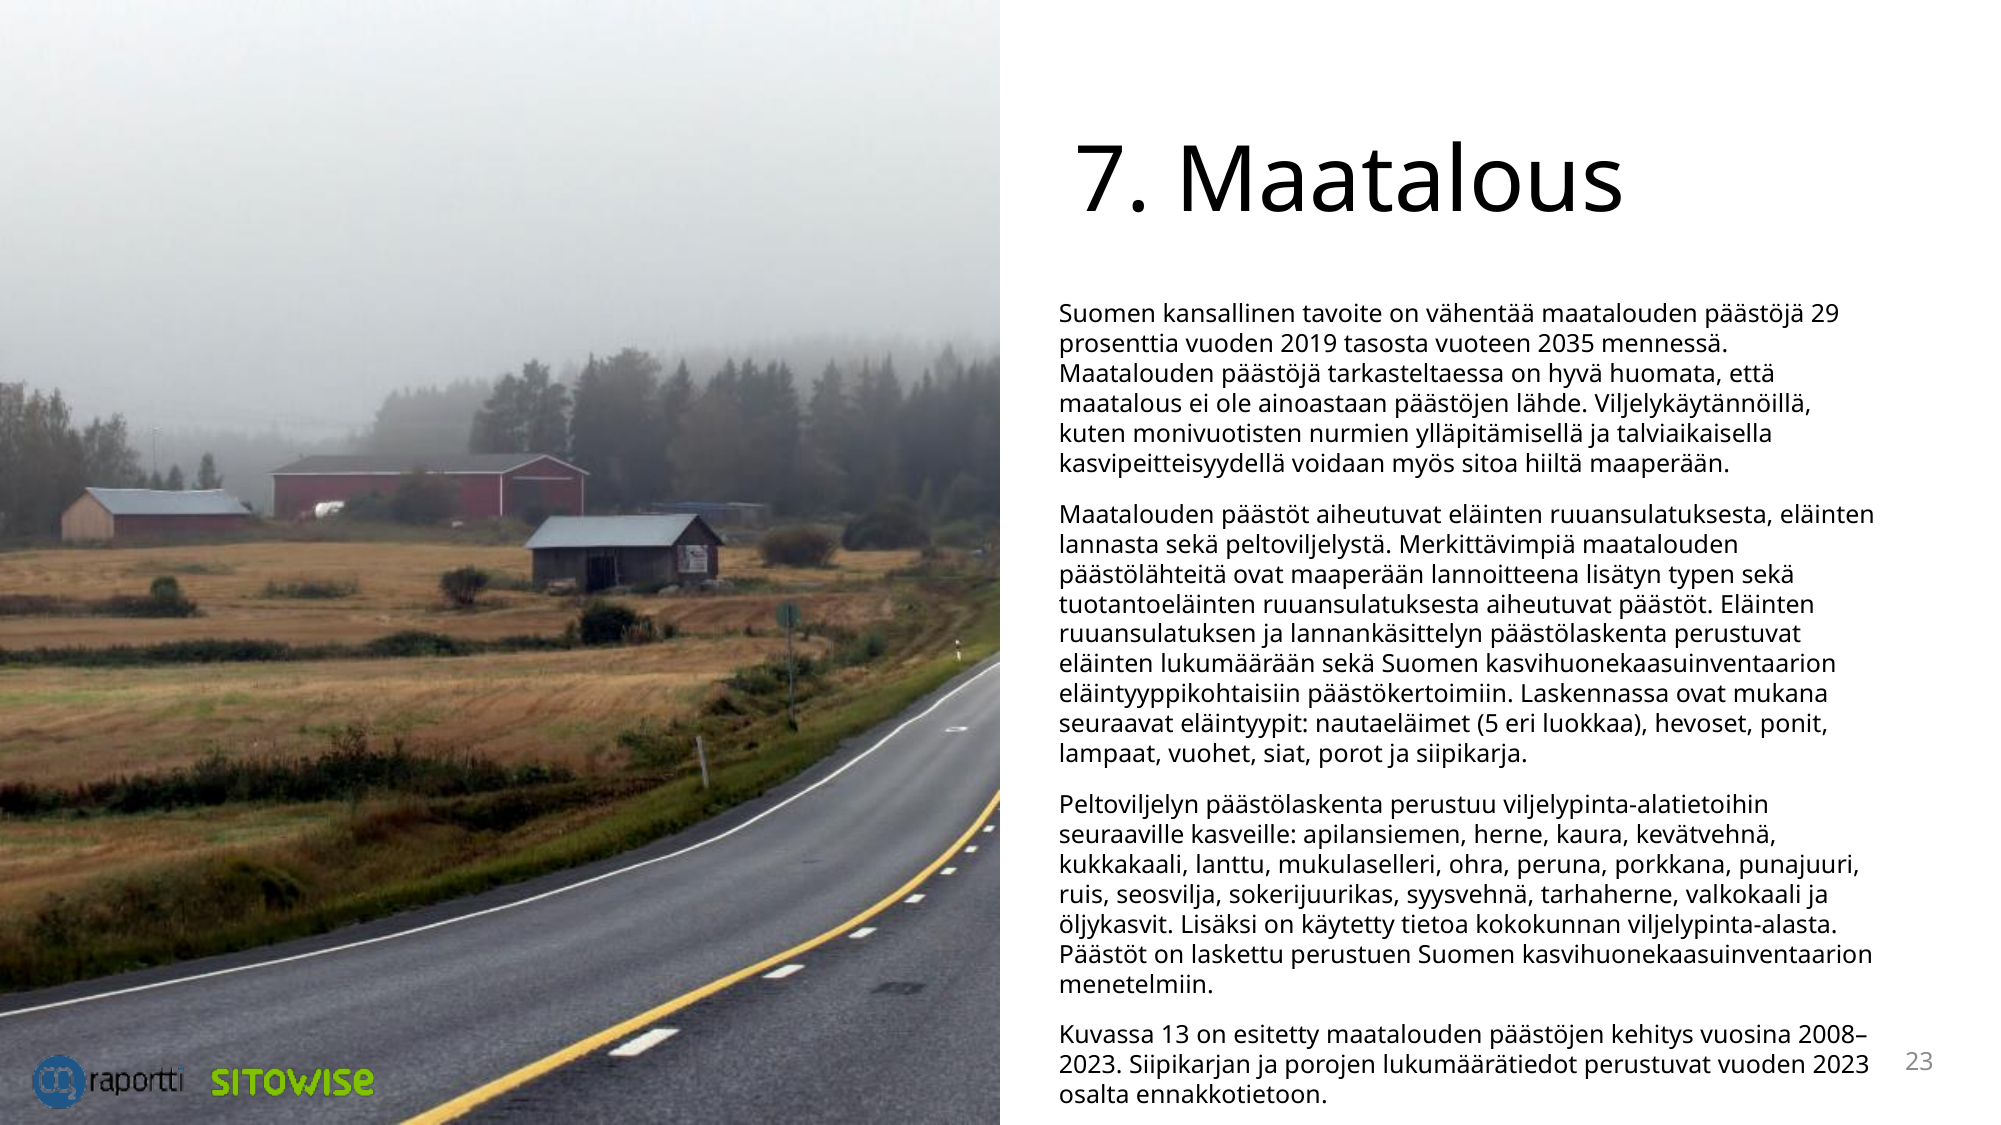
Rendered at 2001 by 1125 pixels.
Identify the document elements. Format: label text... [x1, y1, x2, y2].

text_box 23 [1889, 1033, 1949, 1093]
list Suomen kansallinen tavoite on vähentää maatalouden päästöjä 29 prosenttia vuoden 2019 tasosta vuoteen 2035 mennessä. Maatalouden päästöjä tarkasteltaessa on hyvä huomata, että maatalous ei ole ainoastaan päästöjen lähde. Viljelykäytännöillä, kuten monivuotisten nurmien ylläpitämisellä ja talviaikaisella kasvipeitteisyydellä voidaan myös sitoa hiiltä maaperään. Maatalouden päästöt aiheutuvat eläinten ruuansulatuksesta, eläinten lannasta sekä peltoviljelystä. Merkittävimpiä maatalouden päästölähteitä ovat maaperään lannoitteena lisätyn typen sekä tuotantoeläinten ruuansulatuksesta aiheutuvat päästöt. Eläinten ruuansulatuksen ja lannankäsittelyn päästölaskenta perustuvat eläinten lukumäärään sekä Suomen kasvihuonekaasuinventaarion eläintyyppikohtaisiin päästökertoimiin. Laskennassa ovat mukana seuraavat eläintyypit: nautaeläimet (5 eri luokkaa), hevoset, ponit, lampaat, vuohet, siat, porot ja siipikarja. Peltoviljelyn päästölaskenta perustuu viljelypinta-alatietoihin seuraaville kasveille: apilansiemen, herne, kaura, kevätvehnä, kukkakaali, lanttu, mukulaselleri, ohra, peruna, porkkana, punajuuri, ruis, seosvilja, sokerijuurikas, syysvehnä, tarhaherne, valkokaali ja öljykasvit. Lisäksi on käytetty tietoa kokokunnan viljelypinta-alasta. Päästöt on laskettu perustuen Suomen kasvihuonekaasuinventaarion menetelmiin. Kuvassa 13 on esitetty maatalouden päästöjen kehitys vuosina 2008–2023. Siipikarjan ja porojen lukumäärätiedot perustuvat vuoden 2023 osalta ennakkotietoon. [1043, 290, 1894, 1005]
picture [0, 0, 1000, 1125]
title 7. Maatalous [1059, 72, 1923, 291]
